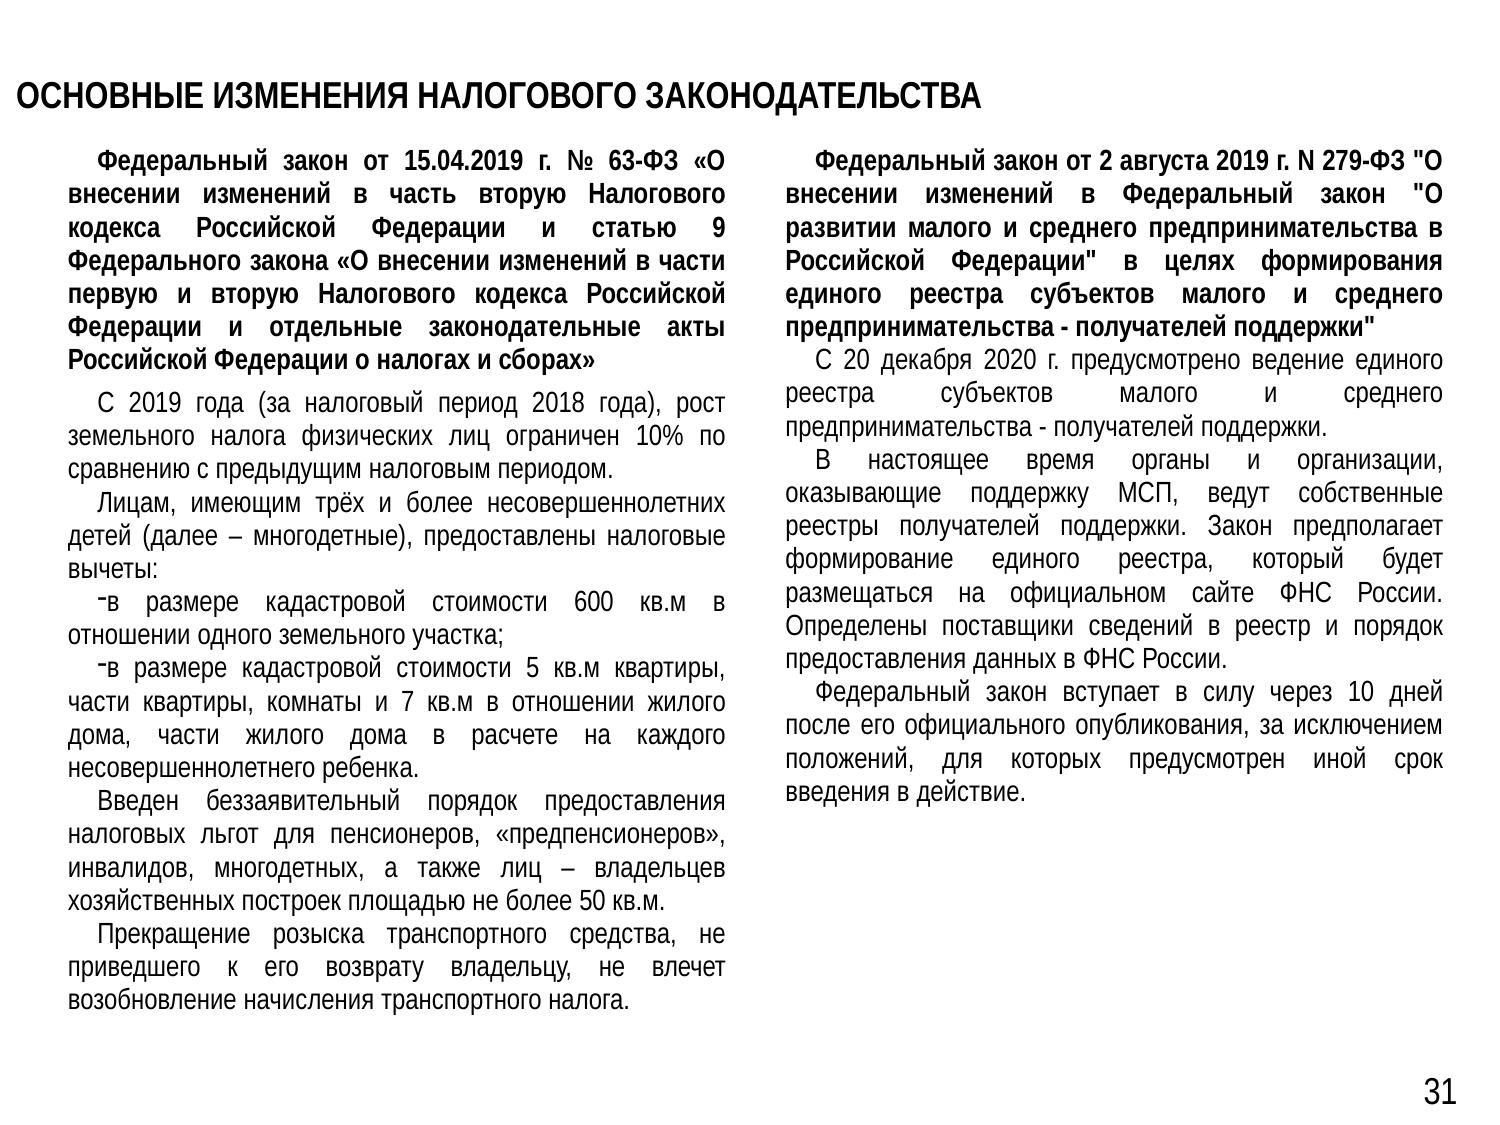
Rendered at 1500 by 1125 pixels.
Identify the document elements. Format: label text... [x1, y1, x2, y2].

text_box Основные изменения налогового законодательства [1, 0, 1352, 188]
text_box Федеральный закон от 15.04.2019 г. № 63-ФЗ «О внесении изменений в часть вторую Налогового кодекса Российской Федерации и статью 9 Федерального закона «О внесении изменений в части первую и вторую Налогового кодекса Российской Федерации и отдельные законодательные акты Российской Федерации о налогах и сборах» С 2019 года (за налоговый период 2018 года), рост земельного налога физических лиц ограничен 10% по сравнению с предыдущим налоговым периодом. Лицам, имеющим трёх и более несовершеннолетних детей (далее – многодетные), предоставлены налоговые вычеты: в размере кадастровой стоимости 600 кв.м в отношении одного земельного участка; в размере кадастровой стоимости 5 кв.м квартиры, части квартиры, комнаты и 7 кв.м в отношении жилого дома, части жилого дома в расчете на каждого несовершеннолетнего ребенка. Введен беззаявительный порядок предоставления налоговых льгот для пенсионеров, «предпенсионеров», инвалидов, многодетных, а также лиц – владельцев хозяйственных построек площадью не более 50 кв.м. Прекращение розыска транспортного средства, не приведшего к его возврату владельцу, не влечет возобновление начисления транспортного налога. Федеральный закон от 2 августа 2019 г. N 279-ФЗ "О внесении изменений в Федеральный закон "О развитии малого и среднего предпринимательства в Российской Федерации" в целях формирования единого реестра субъектов малого и среднего предпринимательства - получателей поддержки" С 20 декабря 2020 г. предусмотрено ведение единого реестра субъектов малого и среднего предпринимательства - получателей поддержки. В настоящее время органы и организации, оказывающие поддержку МСП, ведут собственные реестры получателей поддержки. Закон предполагает формирование единого реестра, который будет размещаться на официальном сайте ФНС России. Определены поставщики сведений в реестр и порядок предоставления данных в ФНС России. Федеральный закон вступает в силу через 10 дней после его официального опубликования, за исключением положений, для которых предусмотрен иной срок введения в действие. [53, 136, 1459, 1082]
text_box 31 [1381, 1023, 1500, 1125]
